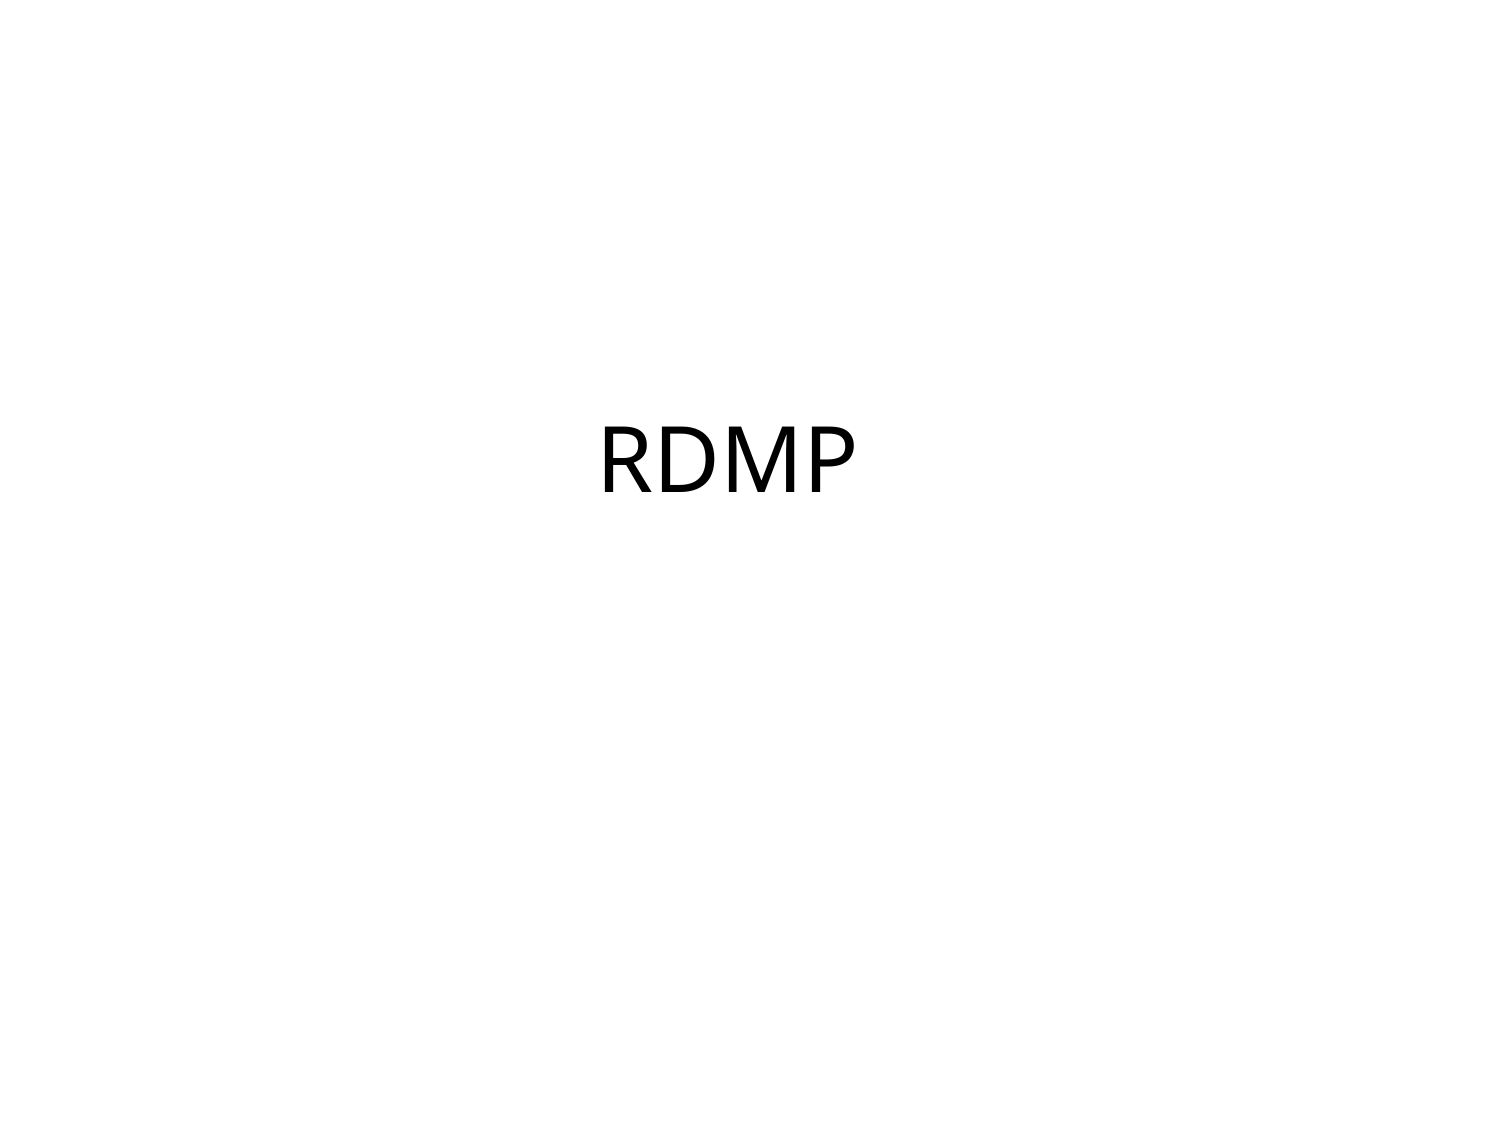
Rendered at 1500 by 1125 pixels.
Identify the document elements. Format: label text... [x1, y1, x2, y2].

title RDMP [53, 361, 1404, 550]
